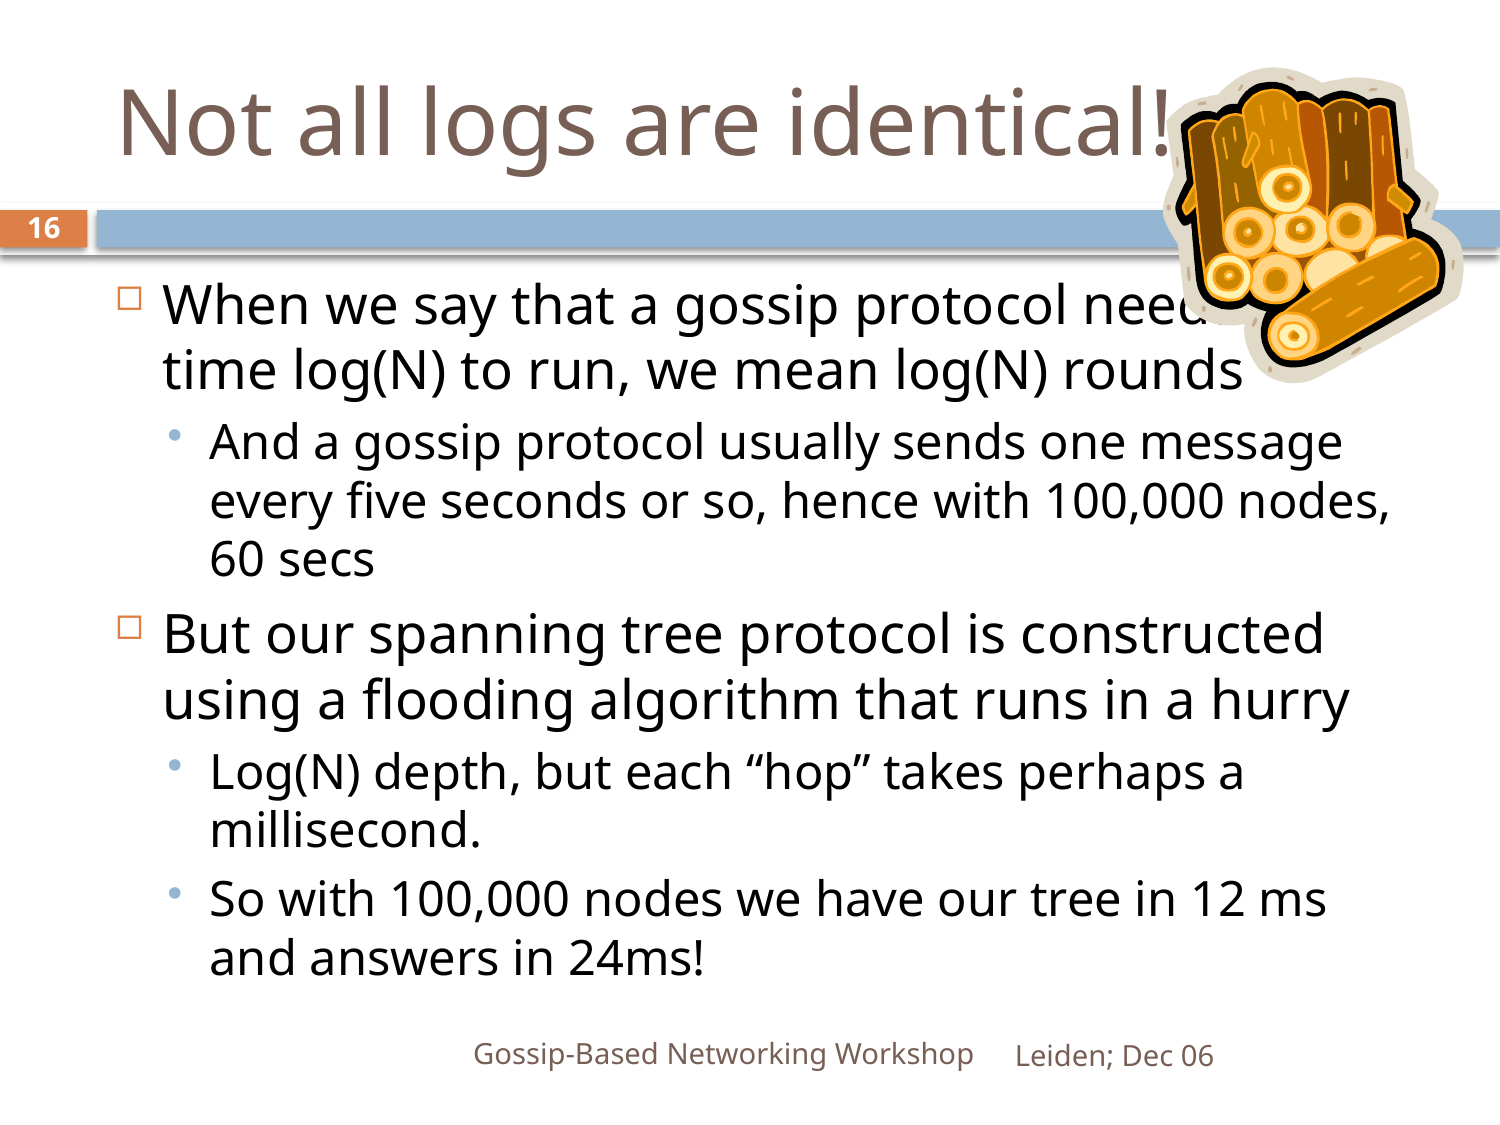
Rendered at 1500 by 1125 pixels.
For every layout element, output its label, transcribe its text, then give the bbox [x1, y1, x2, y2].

slide_number 16 [0, 208, 88, 249]
title Not all logs are identical! [100, 37, 1438, 200]
picture [1162, 62, 1469, 389]
list When we say that a gossip protocol needs time log(N) to run, we mean log(N) rounds And a gossip protocol usually sends one message every five seconds or so, hence with 100,000 nodes, 60 secs But our spanning tree protocol is constructed using a flooding algorithm that runs in a hurry Log(N) depth, but each “hop” takes perhaps a millisecond. So with 100,000 nodes we have our tree in 12 ms and answers in 24ms! [100, 262, 1438, 1000]
footer Gossip-Based Networking Workshop [99, 1024, 990, 1085]
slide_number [999, 1025, 1438, 1085]
